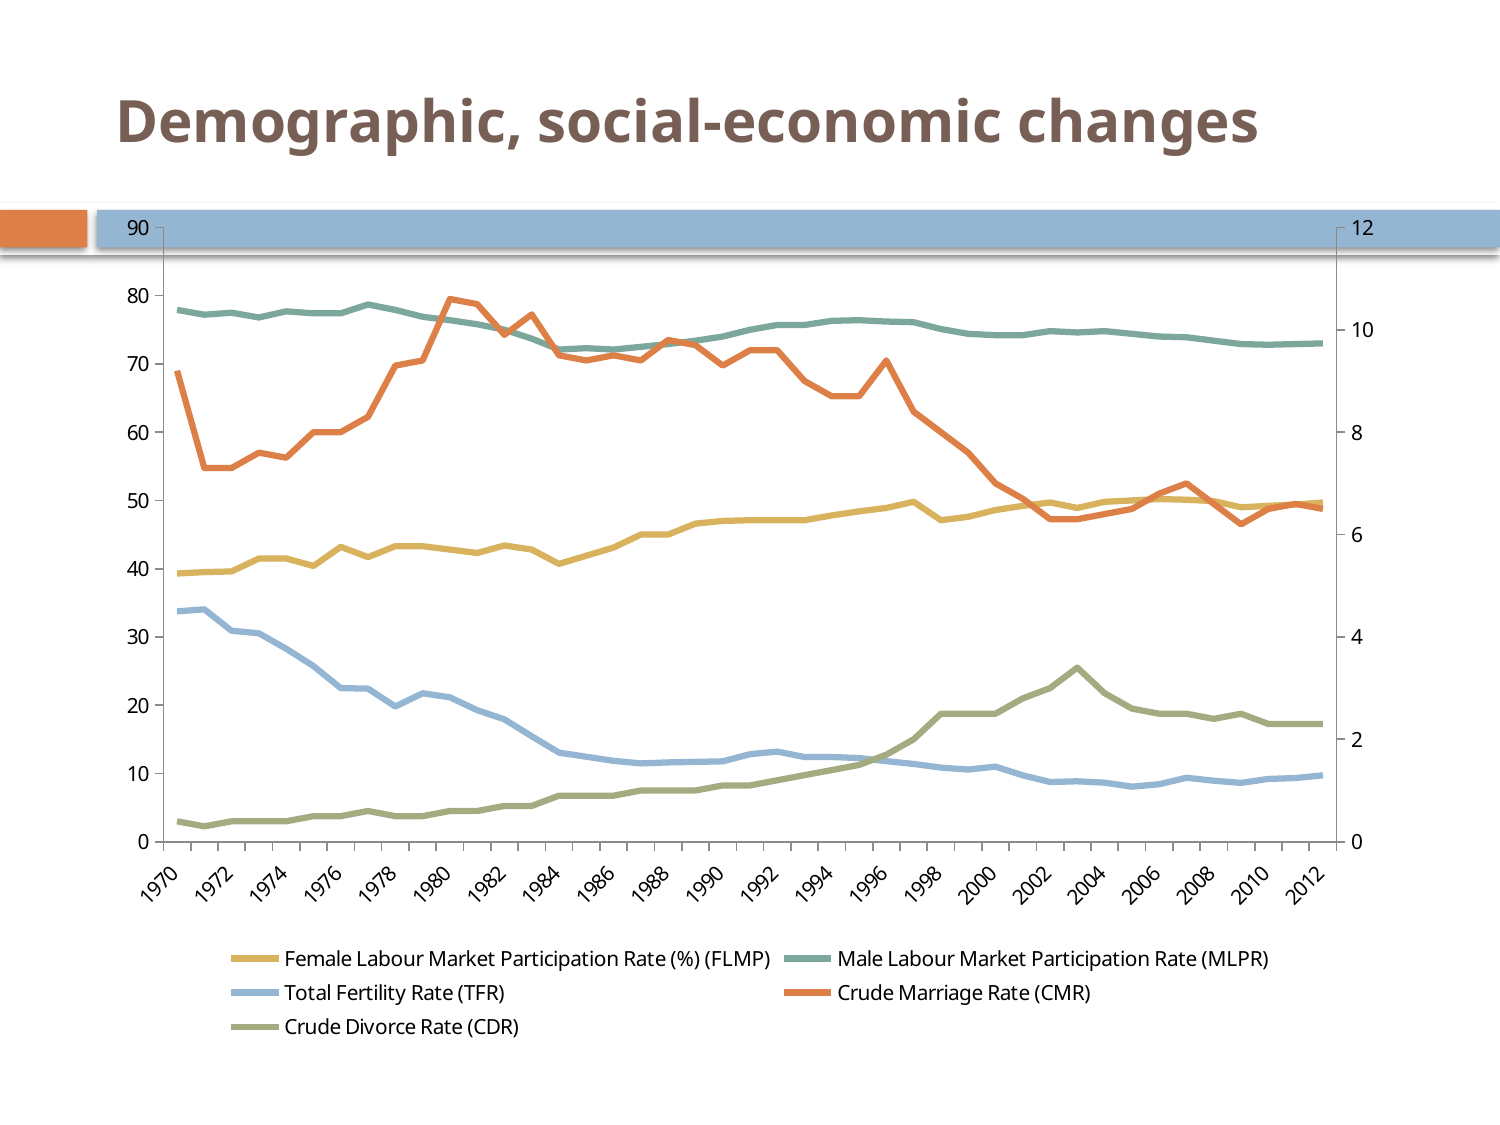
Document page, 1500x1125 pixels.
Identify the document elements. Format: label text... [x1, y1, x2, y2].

title Demographic, social-economic changes [100, 37, 1439, 201]
chart [100, 195, 1400, 1048]
